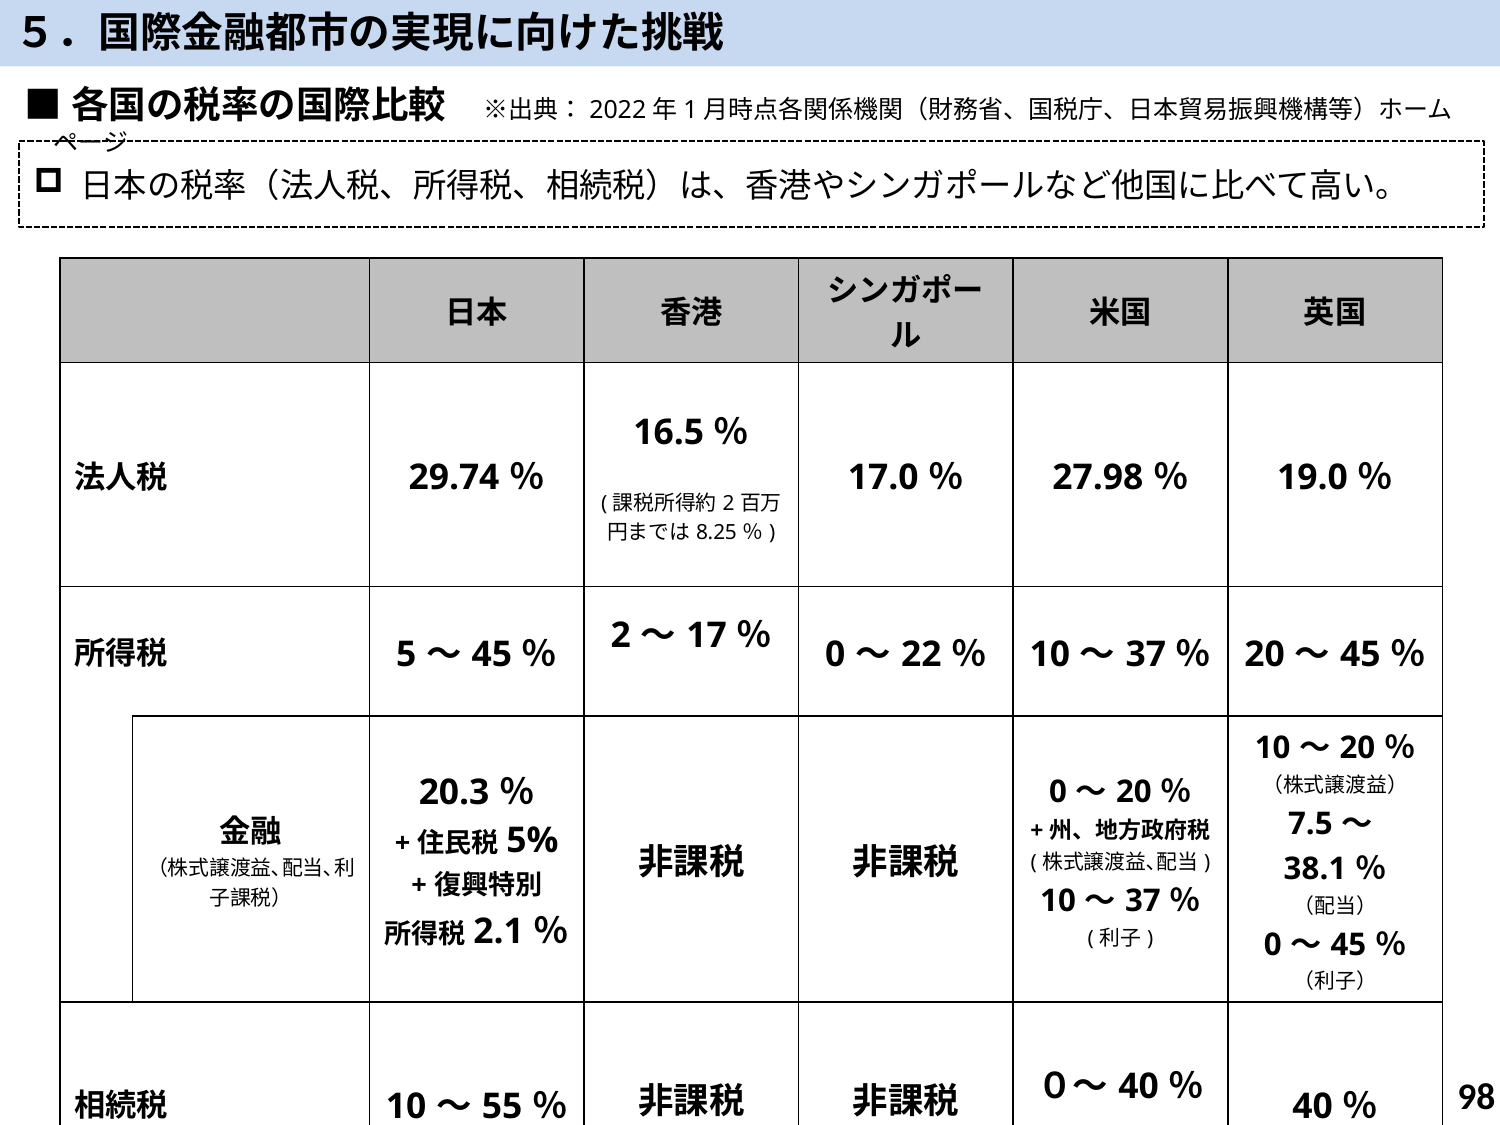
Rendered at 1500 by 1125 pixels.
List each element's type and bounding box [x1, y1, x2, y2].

table_cell [61, 587, 369, 1001]
table_header [1014, 259, 1227, 362]
table_cell [1229, 363, 1442, 586]
slide_number [1159, 1064, 1500, 1124]
table_header [1229, 259, 1442, 362]
table_cell [133, 717, 369, 1001]
table_cell [1014, 363, 1227, 586]
table_cell [61, 1003, 369, 1125]
text_box [9, 73, 1500, 230]
table_cell [585, 587, 798, 715]
table_header [799, 259, 1012, 362]
table_header [61, 259, 369, 362]
table_cell [585, 717, 798, 1001]
table_header [370, 259, 583, 362]
table_cell [370, 363, 583, 586]
table_cell [799, 717, 1012, 1001]
table_cell [1014, 717, 1227, 1001]
table_cell [799, 363, 1012, 586]
table_cell [585, 363, 798, 586]
table_cell [1229, 717, 1442, 1001]
table_cell [1229, 1003, 1442, 1064]
table_cell [370, 587, 583, 715]
table_cell [370, 1003, 583, 1125]
table_cell [799, 1003, 1012, 1125]
table_cell [1014, 587, 1227, 715]
table_cell [370, 717, 583, 1001]
table_cell [1014, 1003, 1227, 1125]
table_cell [799, 587, 1012, 715]
table_cell [61, 363, 369, 586]
table_cell [1229, 587, 1442, 715]
text_box [0, 0, 1500, 67]
table_cell [585, 1003, 798, 1125]
table_header [585, 259, 798, 362]
